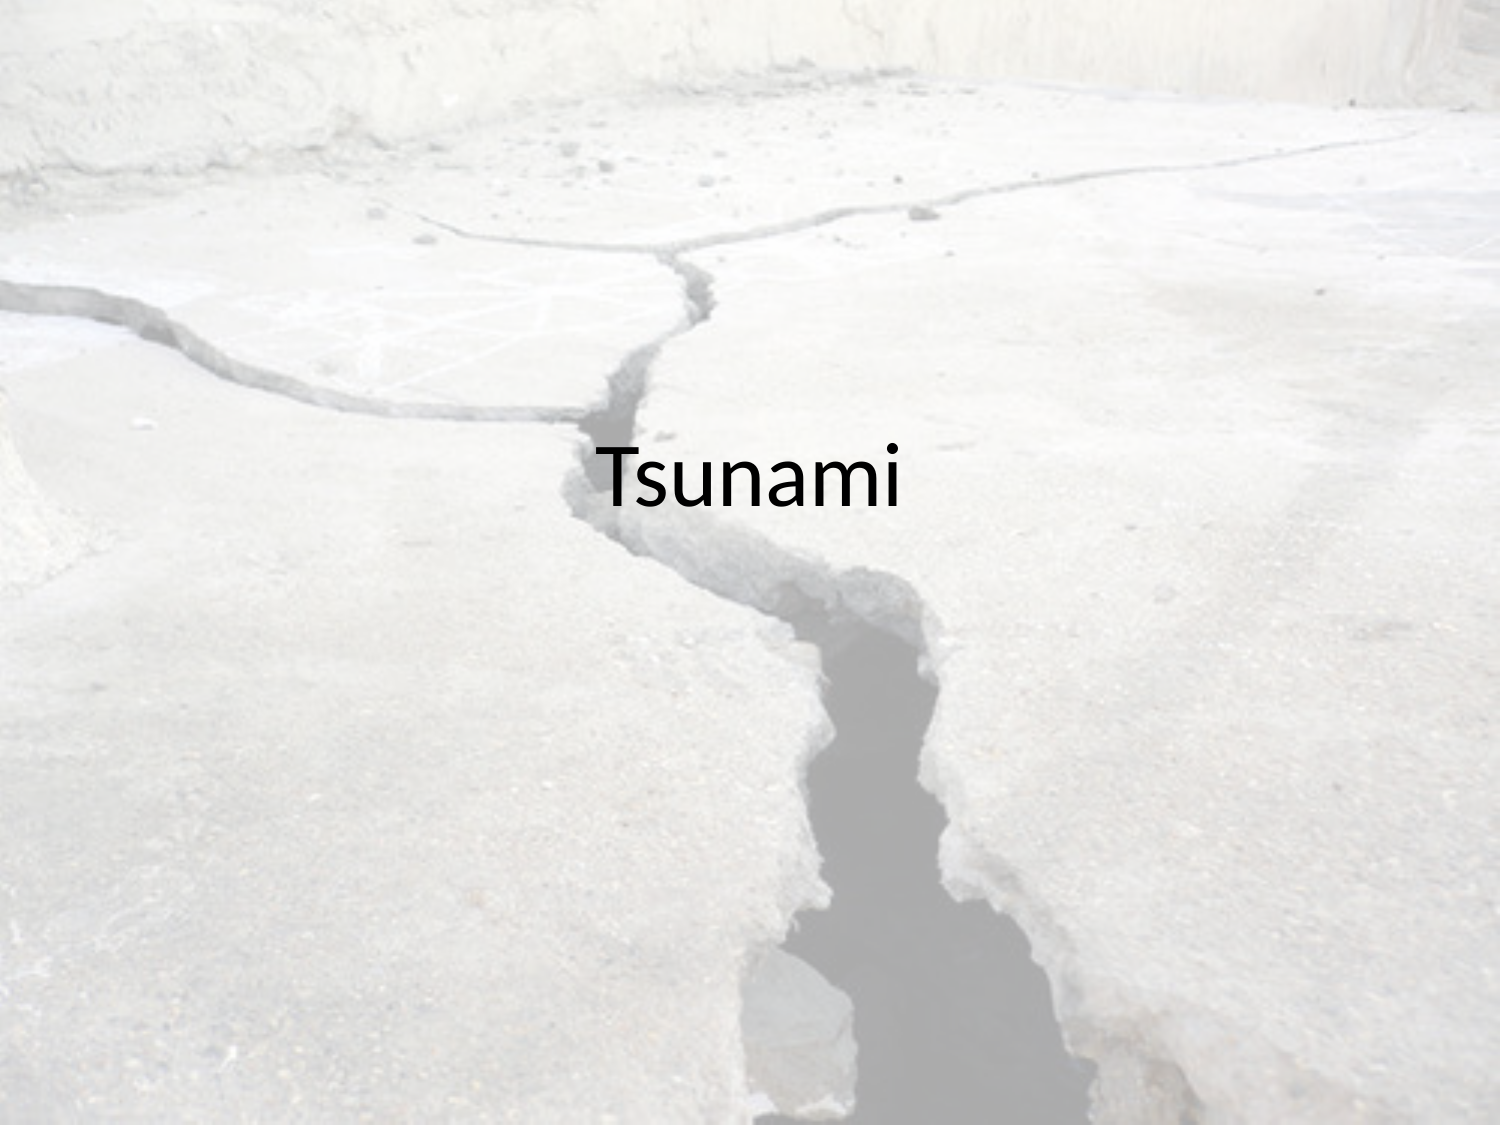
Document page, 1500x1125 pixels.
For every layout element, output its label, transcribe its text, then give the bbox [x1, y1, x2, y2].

title Tsunami [112, 349, 1388, 591]
